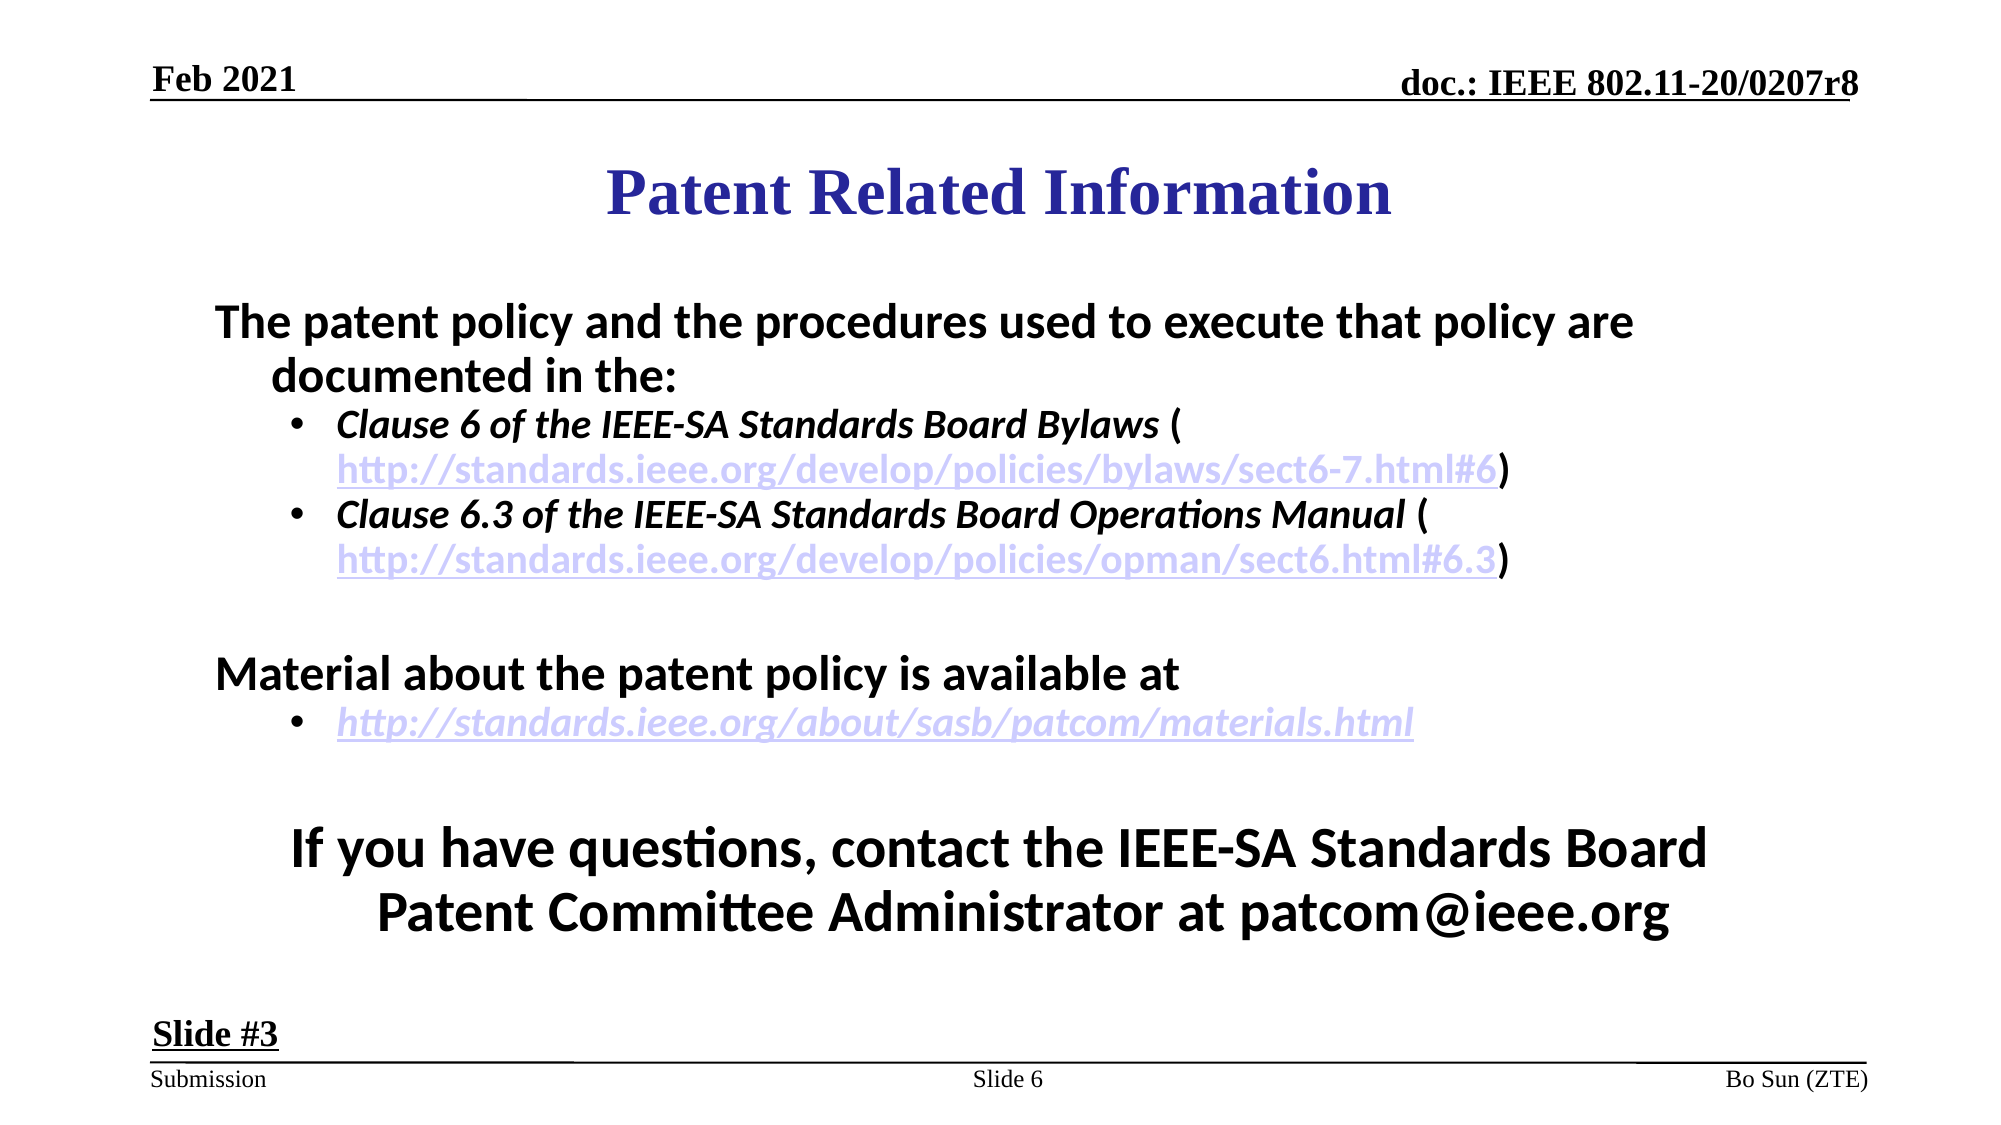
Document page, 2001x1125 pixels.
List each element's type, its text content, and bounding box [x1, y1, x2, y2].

slide_number Slide 6 [949, 1061, 1067, 1123]
text_box Patent Related Information [362, 100, 1638, 276]
footer Bo Sun (ZTE) [1171, 1061, 1869, 1093]
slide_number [152, 54, 563, 100]
text_box Slide #3 [137, 1002, 294, 1062]
text_box The patent policy and the procedures used to execute that policy are documented in the: Clause 6 of the IEEE-SA Standards Board Bylaws (http://standards.ieee.org/develop/policies/bylaws/sect6-7.html#6) Clause 6.3 of the IEEE-SA Standards Board Operations Manual (http://standards.ieee.org/develop/policies/opman/sect6.html#6.3) Material about the patent policy is available at http://standards.ieee.org/about/sasb/patcom/materials.html If you have questions, contact the IEEE-SA Standards Board Patent Committee Administrator at patcom@ieee.org [200, 287, 1800, 988]
